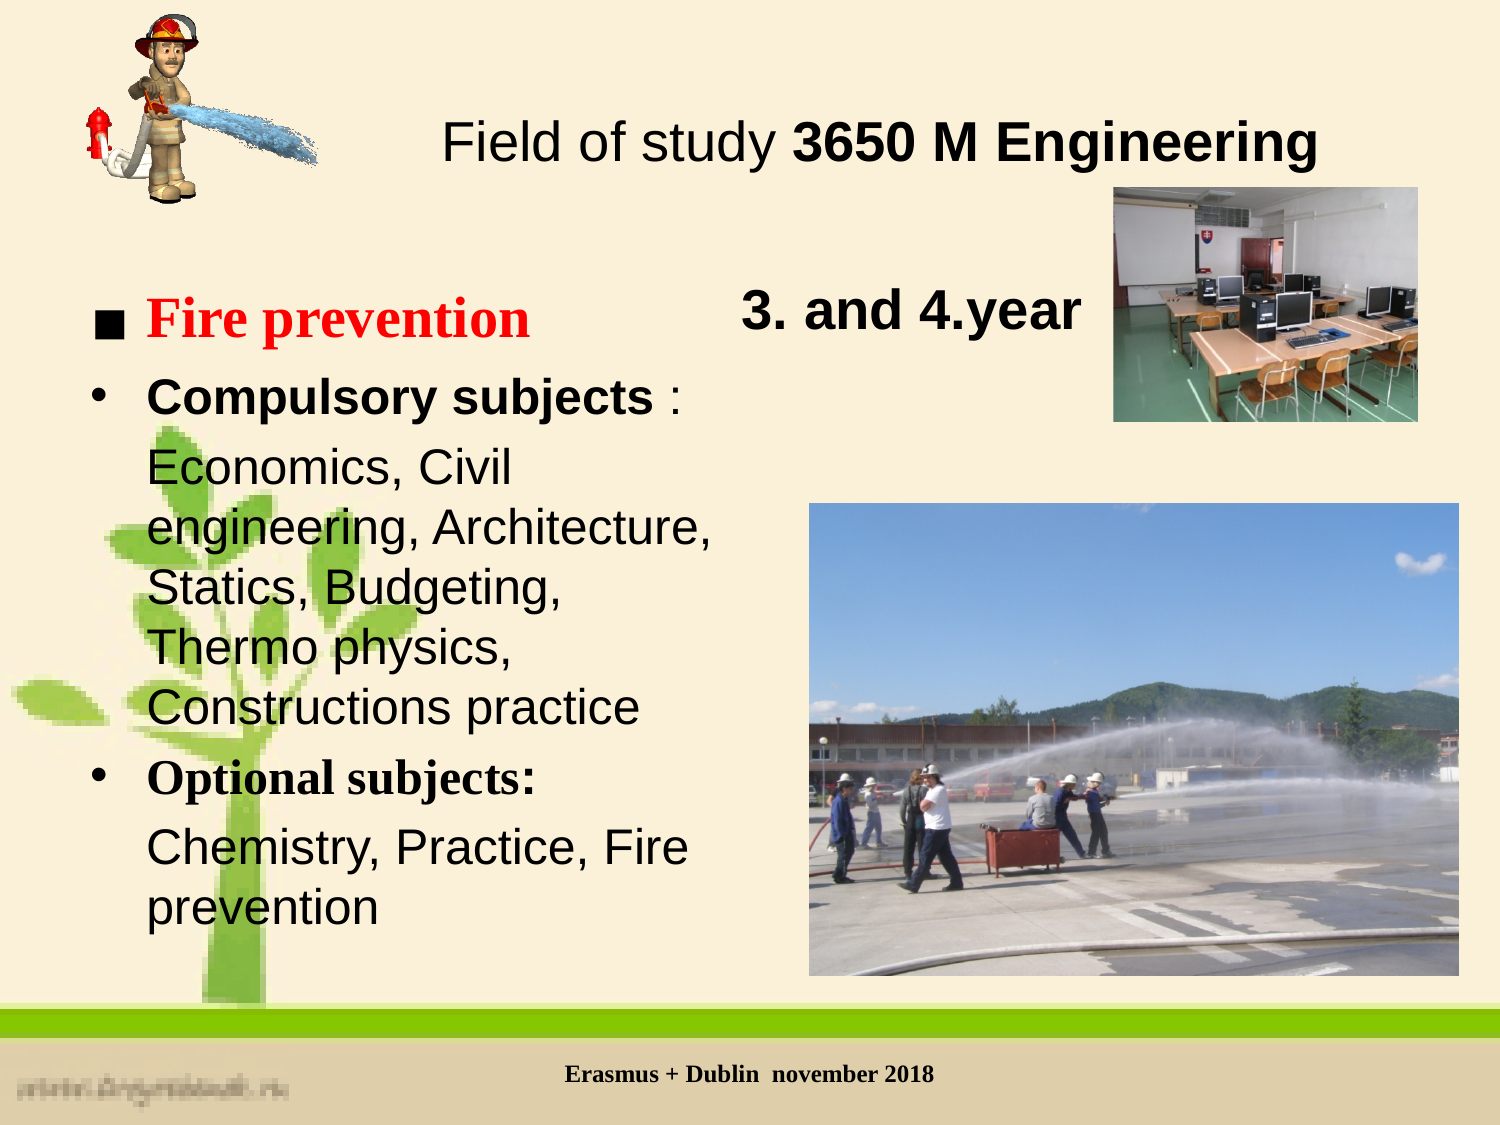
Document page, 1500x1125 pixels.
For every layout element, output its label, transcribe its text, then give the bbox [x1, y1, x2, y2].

list 3. and 4.year [726, 243, 1107, 349]
list Fire prevention [75, 251, 738, 356]
footer Erasmus + Dublin november 2018 [512, 1042, 988, 1103]
list Compulsory subjects : Economics, Civil engineering, Architecture, Statics, Budgeting, Thermo physics, Constructions practice Optional subjects: Chemistry, Practice, Fire prevention [75, 356, 738, 1005]
title Field of study 3650 M Engineering [336, 45, 1425, 233]
picture [0, 0, 1500, 1125]
